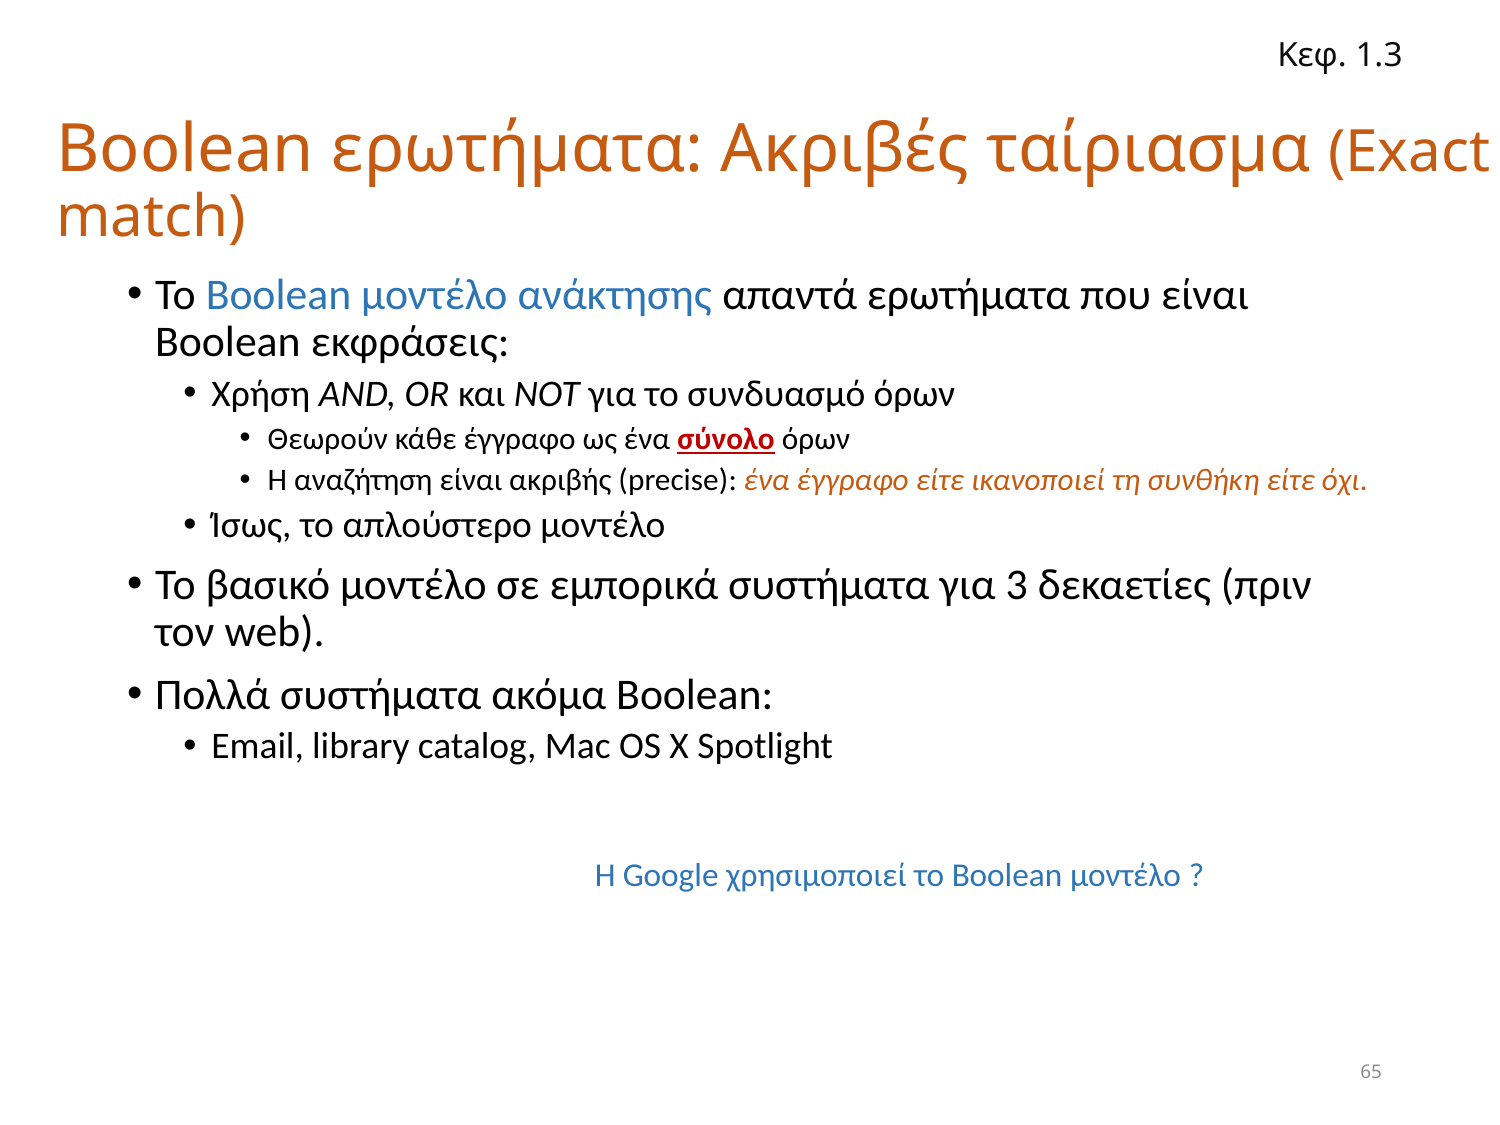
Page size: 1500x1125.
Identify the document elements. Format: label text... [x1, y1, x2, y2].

text_box Κεφ. 1.3 [1262, 26, 1418, 81]
title Boolean ερωτήματα: Ακριβές ταίριασμα (Exact match) [41, 98, 1500, 265]
text_box Η Google χρησιμοποιεί το Boolean μοντέλο ? [504, 845, 1232, 901]
list Το Boolean μοντέλο ανάκτησης απαντά ερωτήματα που είναι Boolean εκφράσεις: Χρήση AND, OR και NOT για το συνδυασμό όρων Θεωρούν κάθε έγγραφο ως ένα σύνολο όρων Η αναζήτηση είναι ακριβής (precise): ένα έγγραφο είτε ικανοποιεί τη συνθήκη είτε όχι. Ίσως, το απλούστερο μοντέλο Το βασικό μοντέλο σε εμπορικά συστήματα για 3 δεκαετίες (πριν τον web). Πολλά συστήματα ακόμα Boolean: Email, library catalog, Mac OS X Spotlight [112, 264, 1397, 965]
slide_number 65 [1059, 1042, 1397, 1103]
